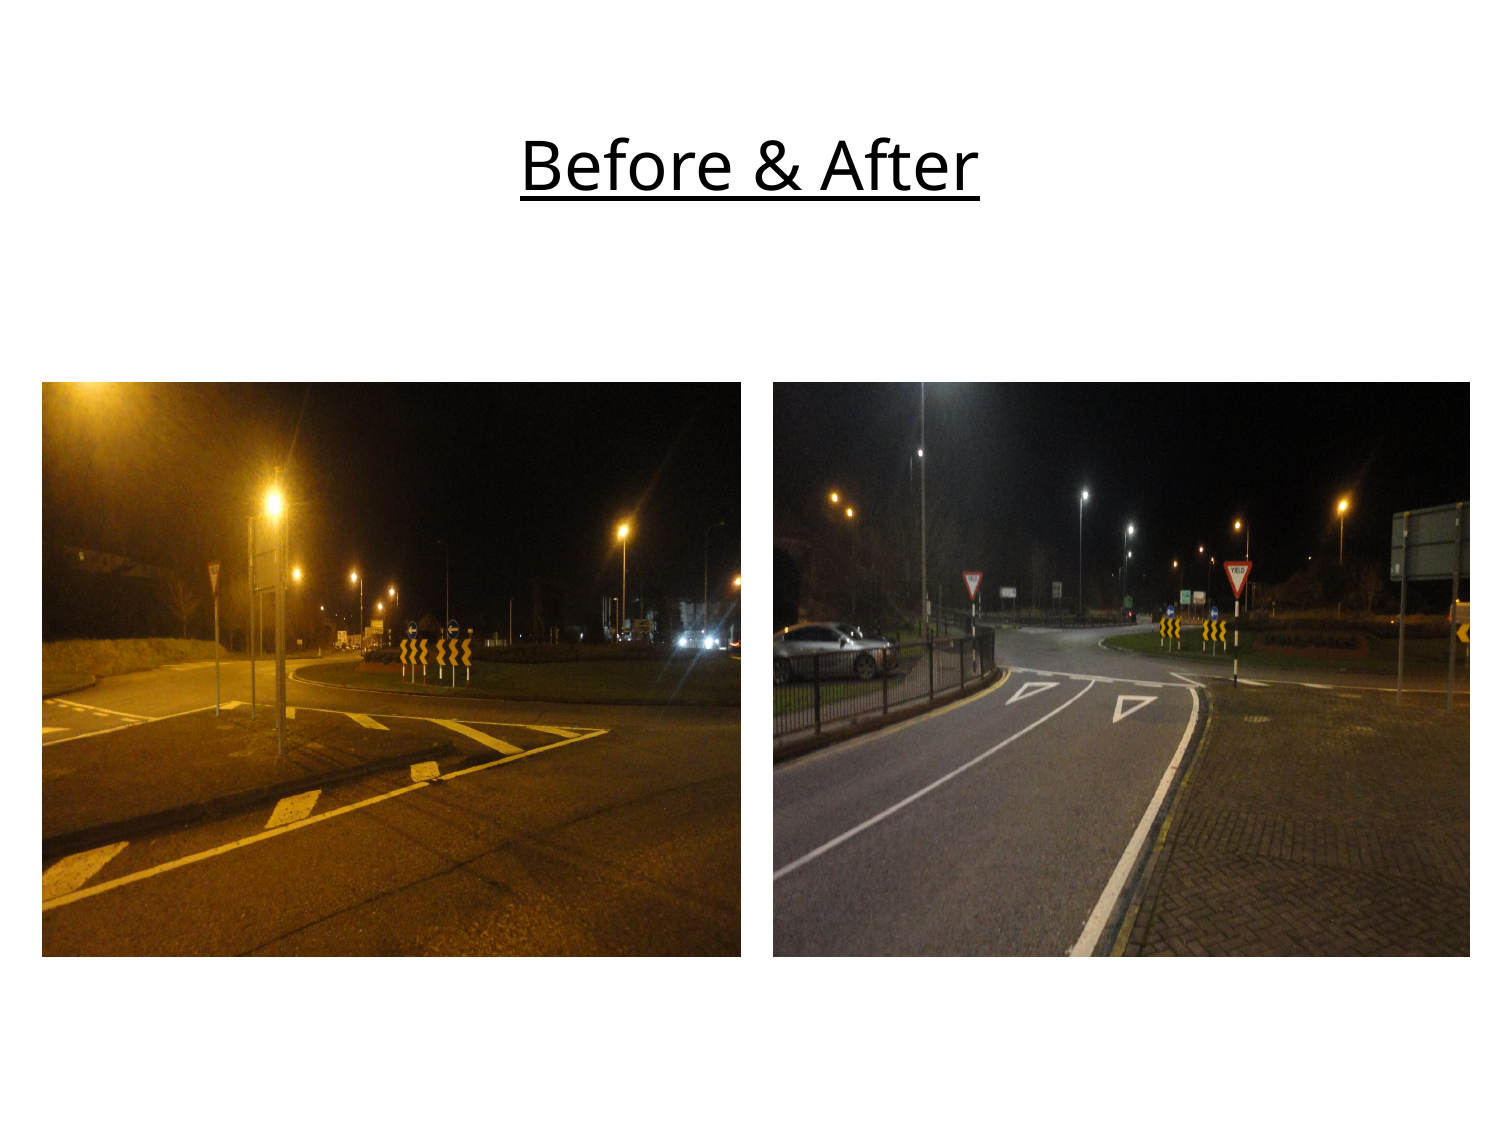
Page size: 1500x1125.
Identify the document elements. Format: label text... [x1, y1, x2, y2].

title Before & After [103, 59, 1397, 278]
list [42, 382, 741, 957]
picture [773, 382, 1470, 957]
